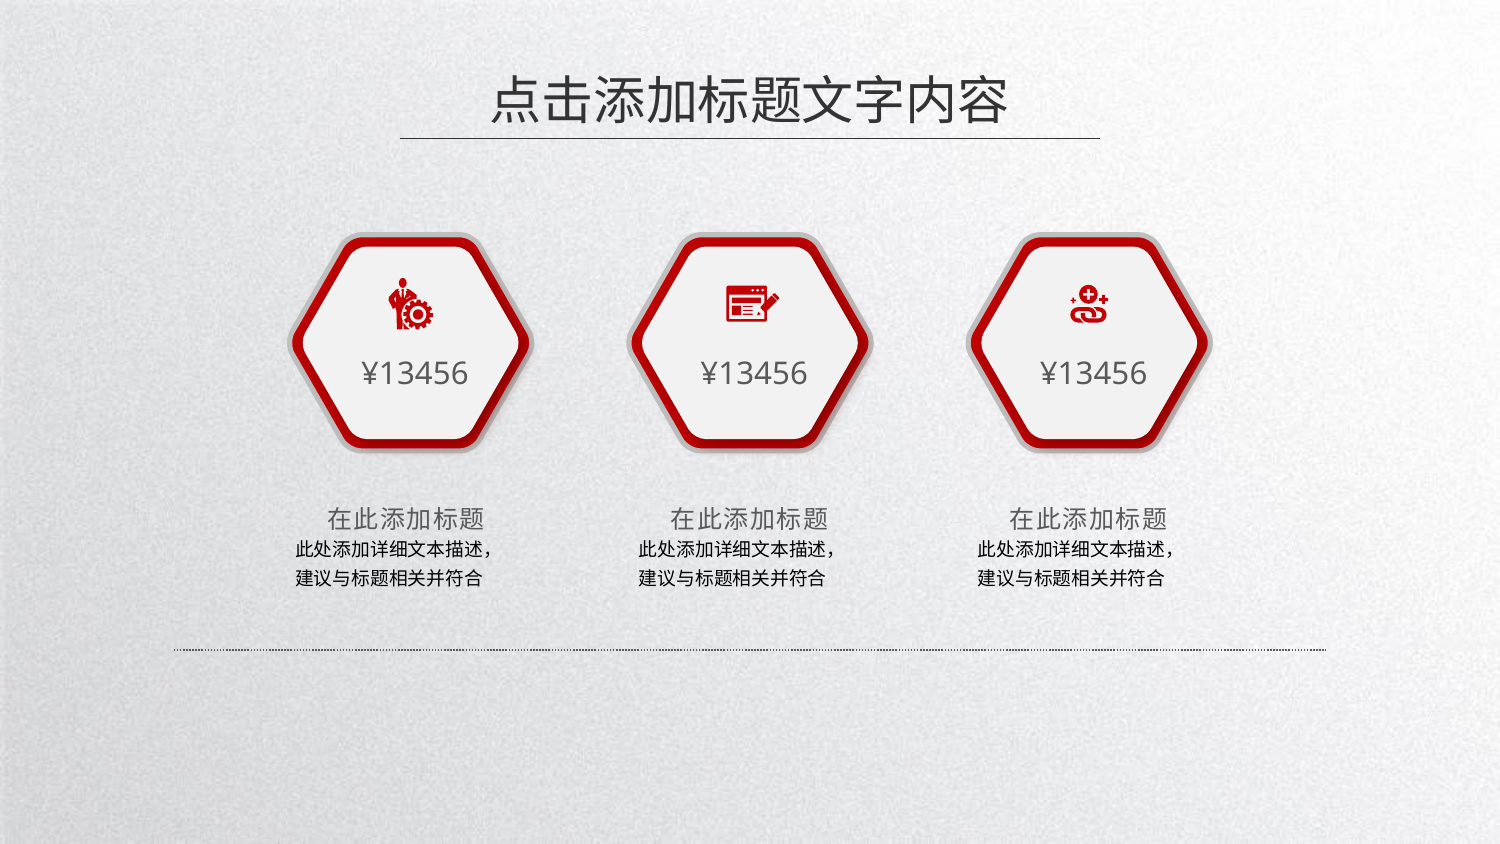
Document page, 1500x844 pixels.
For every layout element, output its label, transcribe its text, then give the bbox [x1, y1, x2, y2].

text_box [387, 277, 434, 330]
text_box 点击添加标题文字内容 [472, 60, 1028, 137]
text_box [979, 244, 1200, 442]
text_box ¥13456 [685, 346, 824, 399]
picture [0, 0, 1500, 844]
text_box [626, 232, 824, 452]
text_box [943, 495, 1234, 598]
text_box [639, 244, 860, 442]
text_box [1070, 284, 1109, 323]
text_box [604, 495, 895, 598]
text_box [261, 495, 551, 598]
text_box ¥13456 [346, 346, 485, 399]
text_box [966, 232, 1163, 452]
text_box ¥13456 [1024, 346, 1163, 399]
text_box [300, 244, 521, 442]
text_box [287, 232, 485, 450]
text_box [726, 285, 780, 322]
